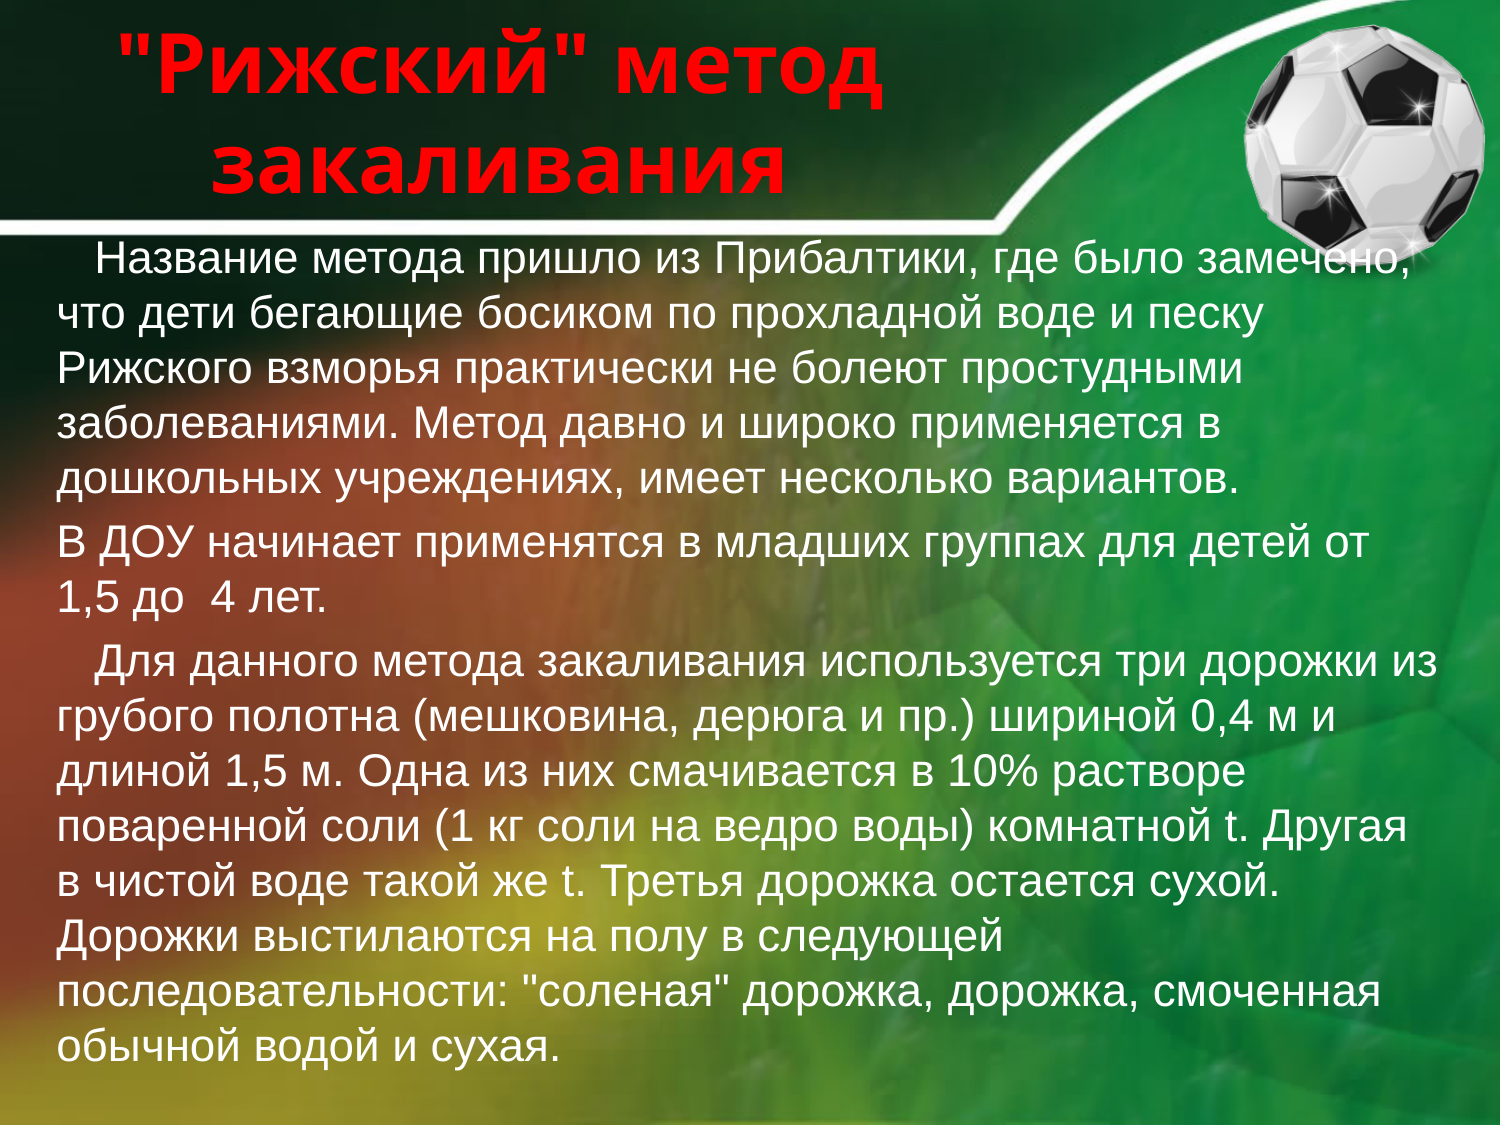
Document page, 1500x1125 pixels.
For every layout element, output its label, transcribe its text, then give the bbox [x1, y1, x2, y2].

picture [0, 0, 1500, 1125]
title "Рижский" метод закаливания [0, 0, 1001, 221]
list Название метода пришло из Прибалтики, где было замечено, что дети бегающие босиком по прохладной воде и песку Рижского взморья практически не болеют простудными заболеваниями. Метод давно и широко применяется в дошкольных учреждениях, имеет несколько вариантов. В ДОУ начинает применятся в младших группах для детей от 1,5 до 4 лет. Для данного метода закаливания используется три дорожки из грубого полотна (мешковина, дерюга и пр.) шириной 0,4 м и длиной 1,5 м. Одна из них смачивается в 10% растворе поваренной соли (1 кг соли на ведро воды) комнатной t. Другая в чистой воде такой же t. Третья дорожка остается сухой. Дорожки выстилаются на полу в следующей последовательности: "соленая" дорожка, дорожка, смоченная обычной водой и сухая. [40, 219, 1460, 1048]
